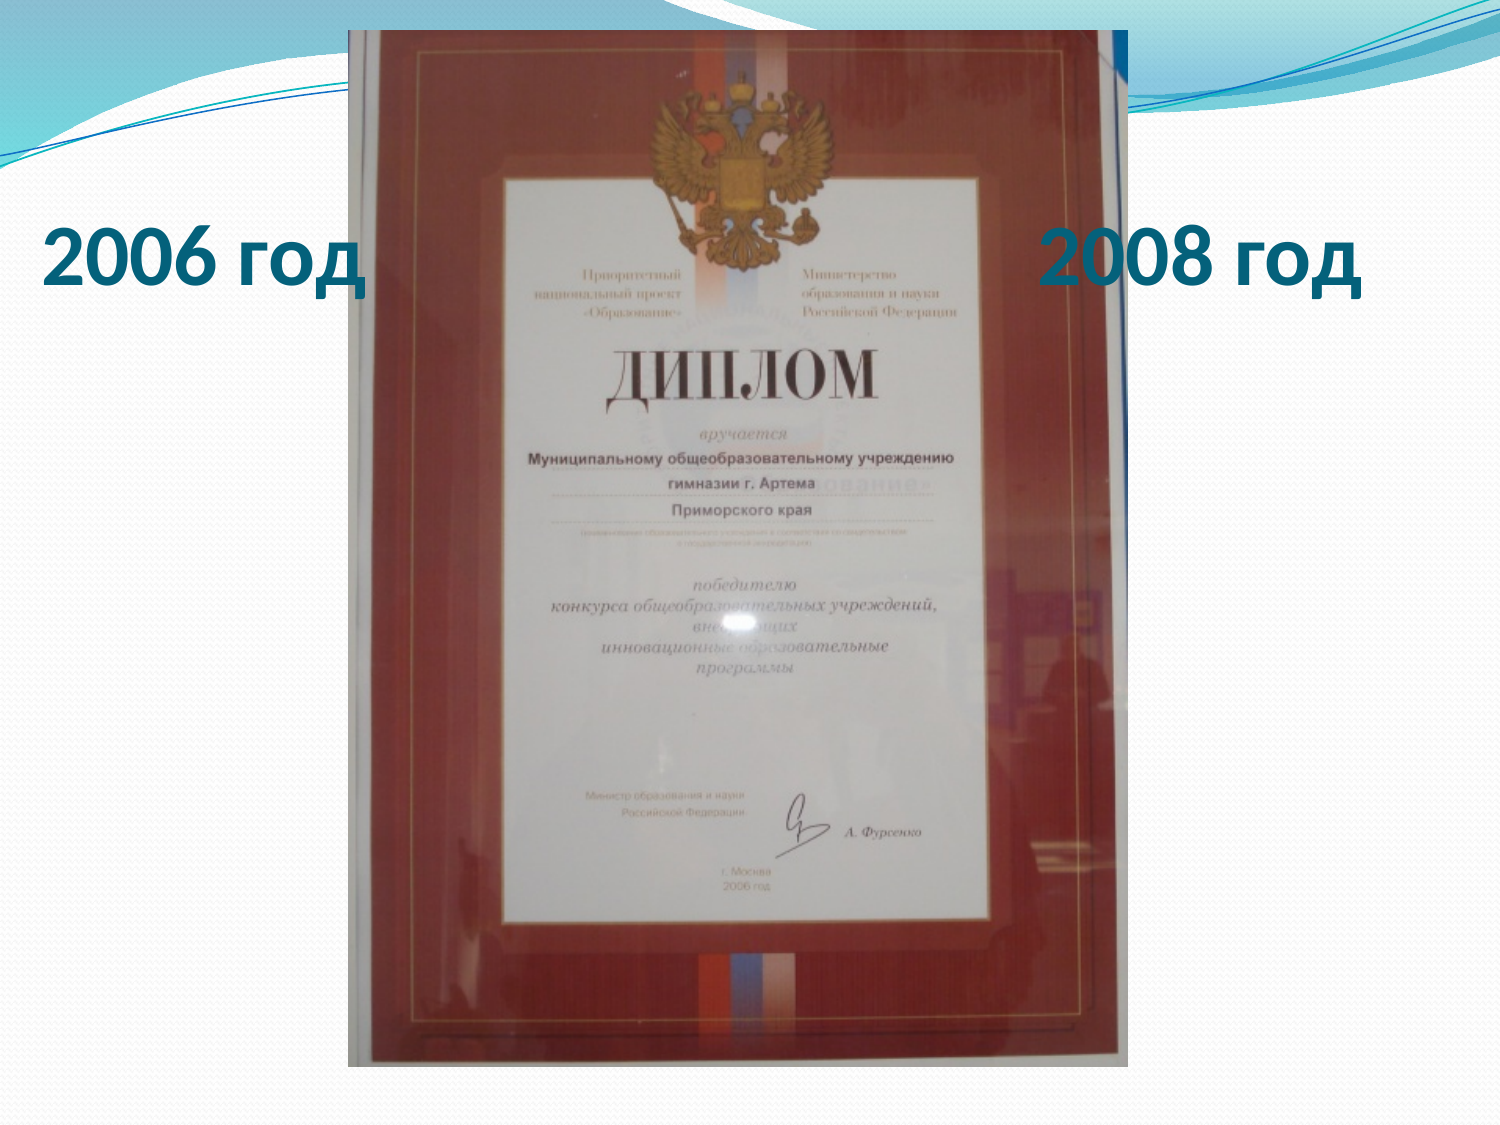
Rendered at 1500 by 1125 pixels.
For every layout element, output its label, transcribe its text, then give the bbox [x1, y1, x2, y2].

title 2006 год 2008 год [1135, 115, 1459, 303]
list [348, 30, 1129, 1067]
title 2006 год 2008 год [41, 115, 341, 303]
